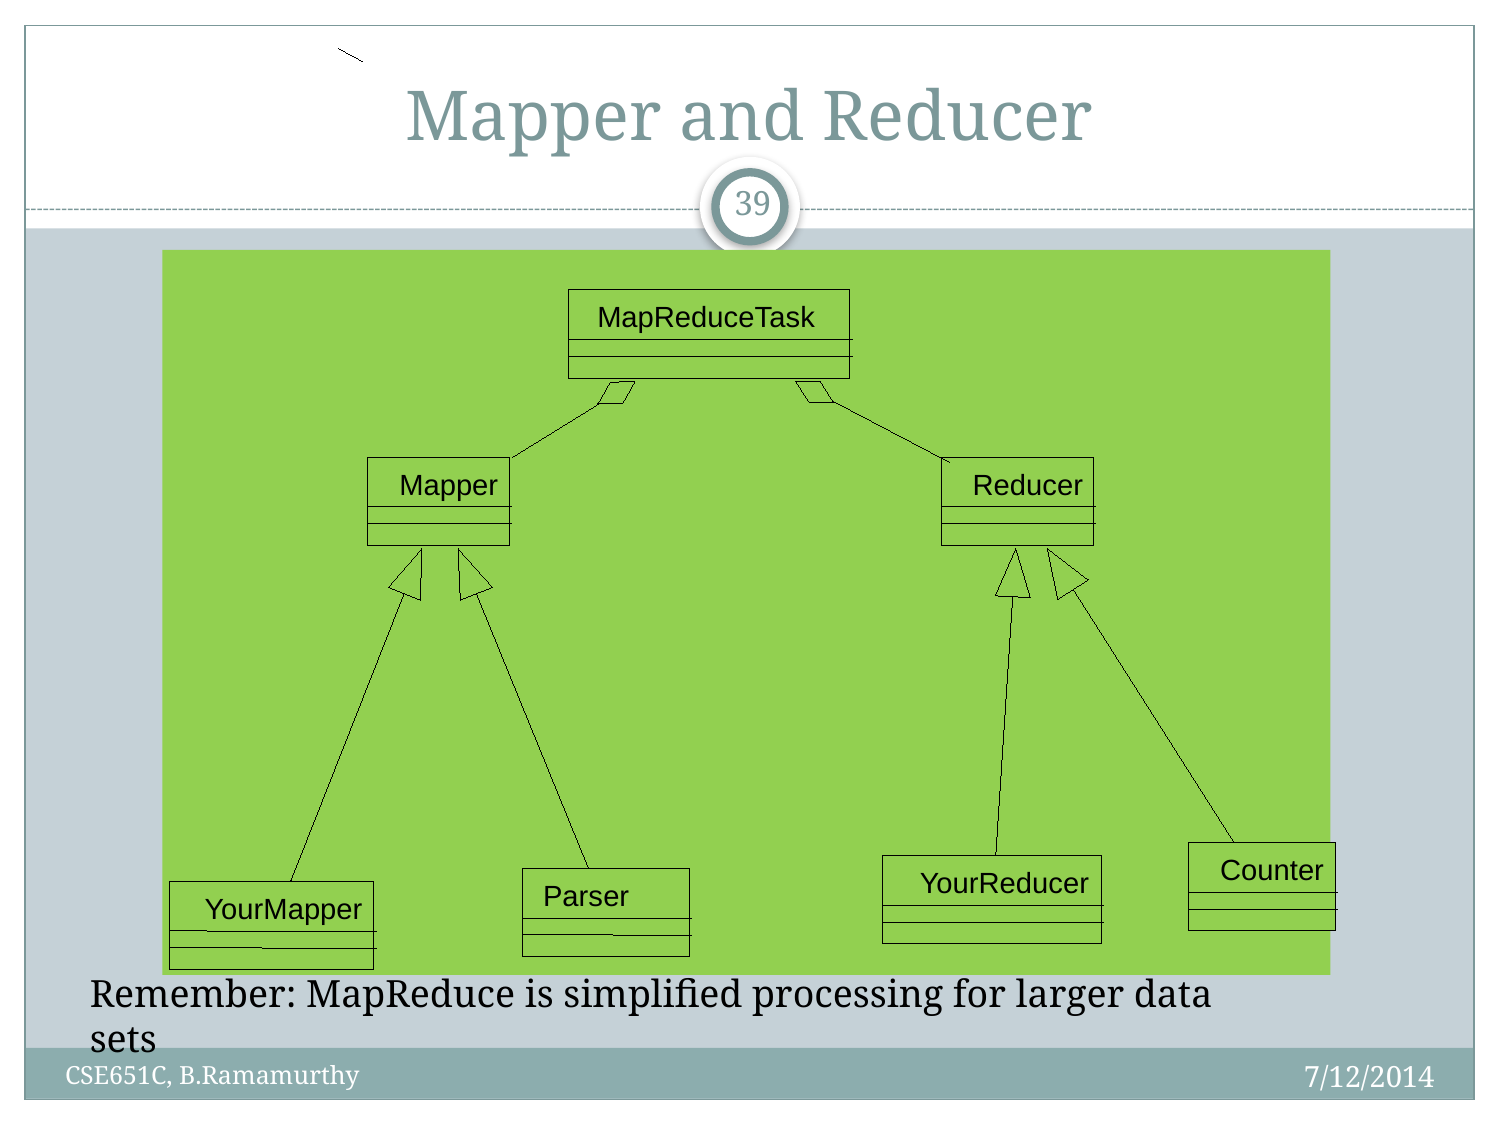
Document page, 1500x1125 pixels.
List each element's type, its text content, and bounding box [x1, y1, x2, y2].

text_box Remember: MapReduce is simplified processing for larger data sets [75, 962, 1300, 1068]
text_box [162, 48, 1338, 976]
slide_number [950, 1050, 1450, 1111]
title Mapper and Reducer [49, 37, 1450, 162]
footer CSE651C, B.Ramamurthy [50, 1051, 638, 1112]
